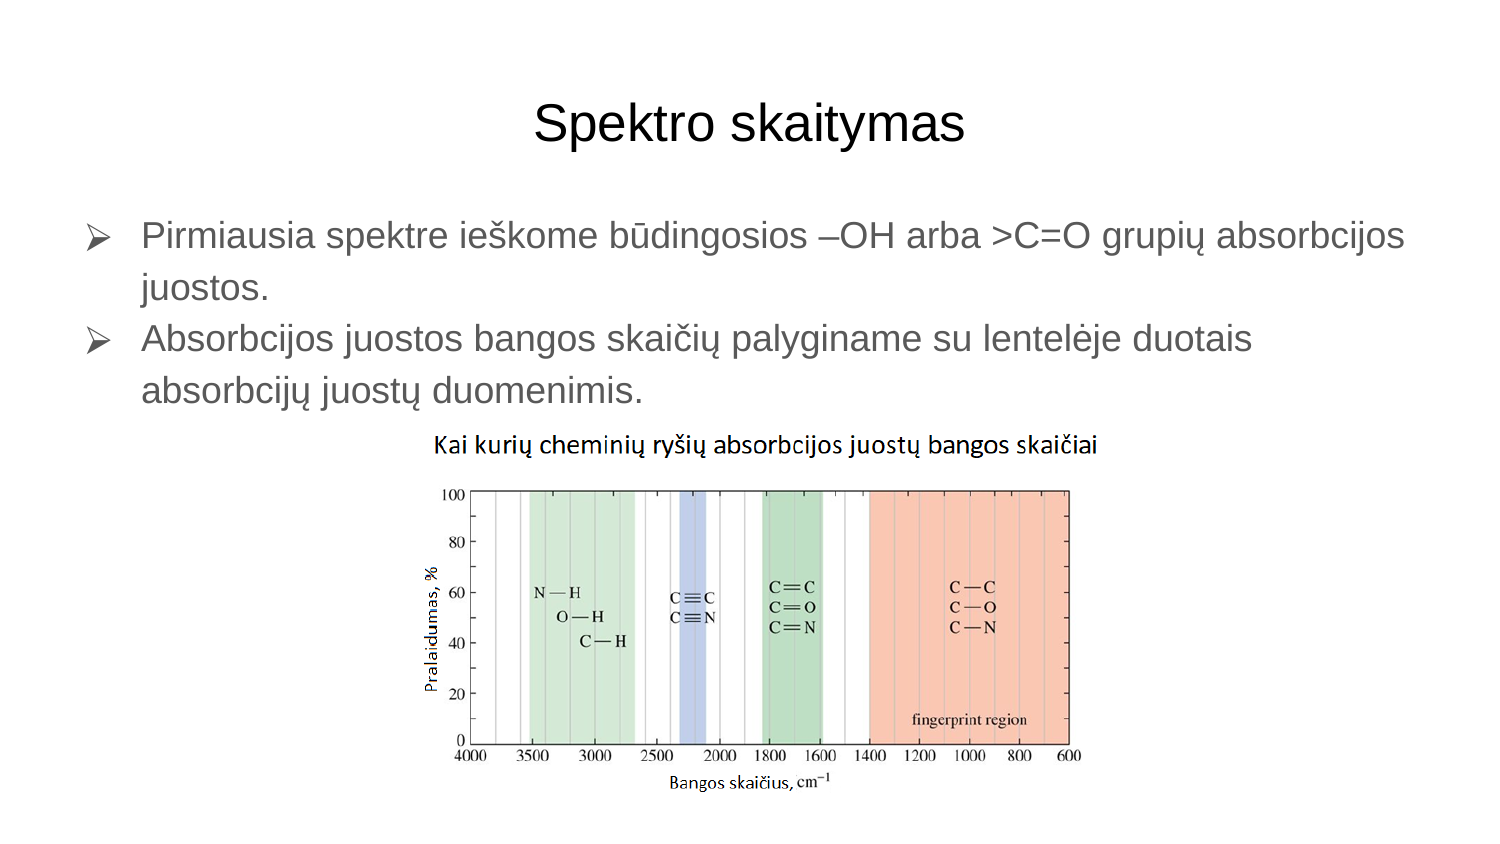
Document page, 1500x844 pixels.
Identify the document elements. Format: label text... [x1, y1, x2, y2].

title Spektro skaitymas [51, 72, 1449, 167]
list Pirmiausia spektre ieškome būdingosios –OH arba >C=O grupių absorbcijos juostos. Absorbcijos juostos bangos skaičių palyginame su lentelėje duotais absorbcijų juostų duomenimis. [51, 189, 1449, 750]
picture [389, 411, 1146, 802]
